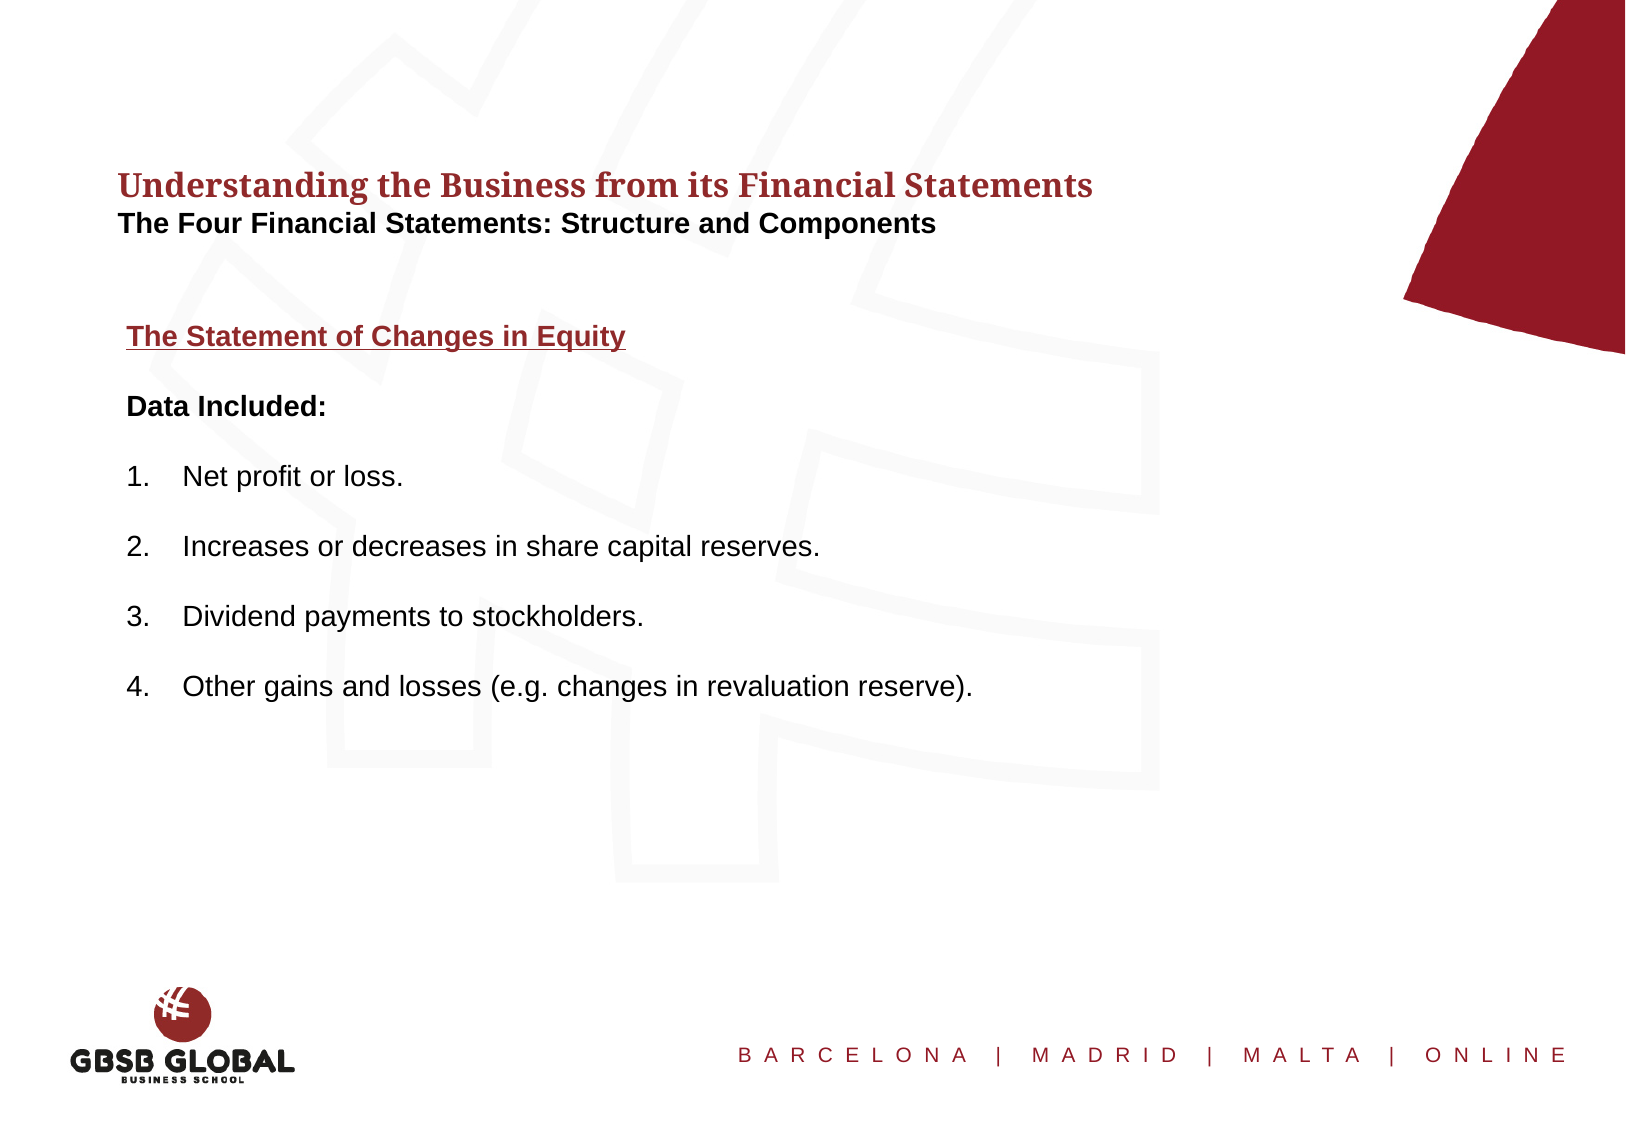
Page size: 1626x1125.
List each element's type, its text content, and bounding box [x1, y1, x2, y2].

text_box The Statement of Changes in Equity Data Included: Net profit or loss. Increases or decreases in share capital reserves. Dividend payments to stockholders. Other gains and losses (e.g. changes in revaluation reserve). [111, 275, 1428, 745]
picture [0, 0, 1626, 1125]
text_box [1147, 24, 1571, 126]
text_box Understanding the Business from its Financial Statements The Four Financial Statements: Structure and Components [102, 157, 1395, 259]
